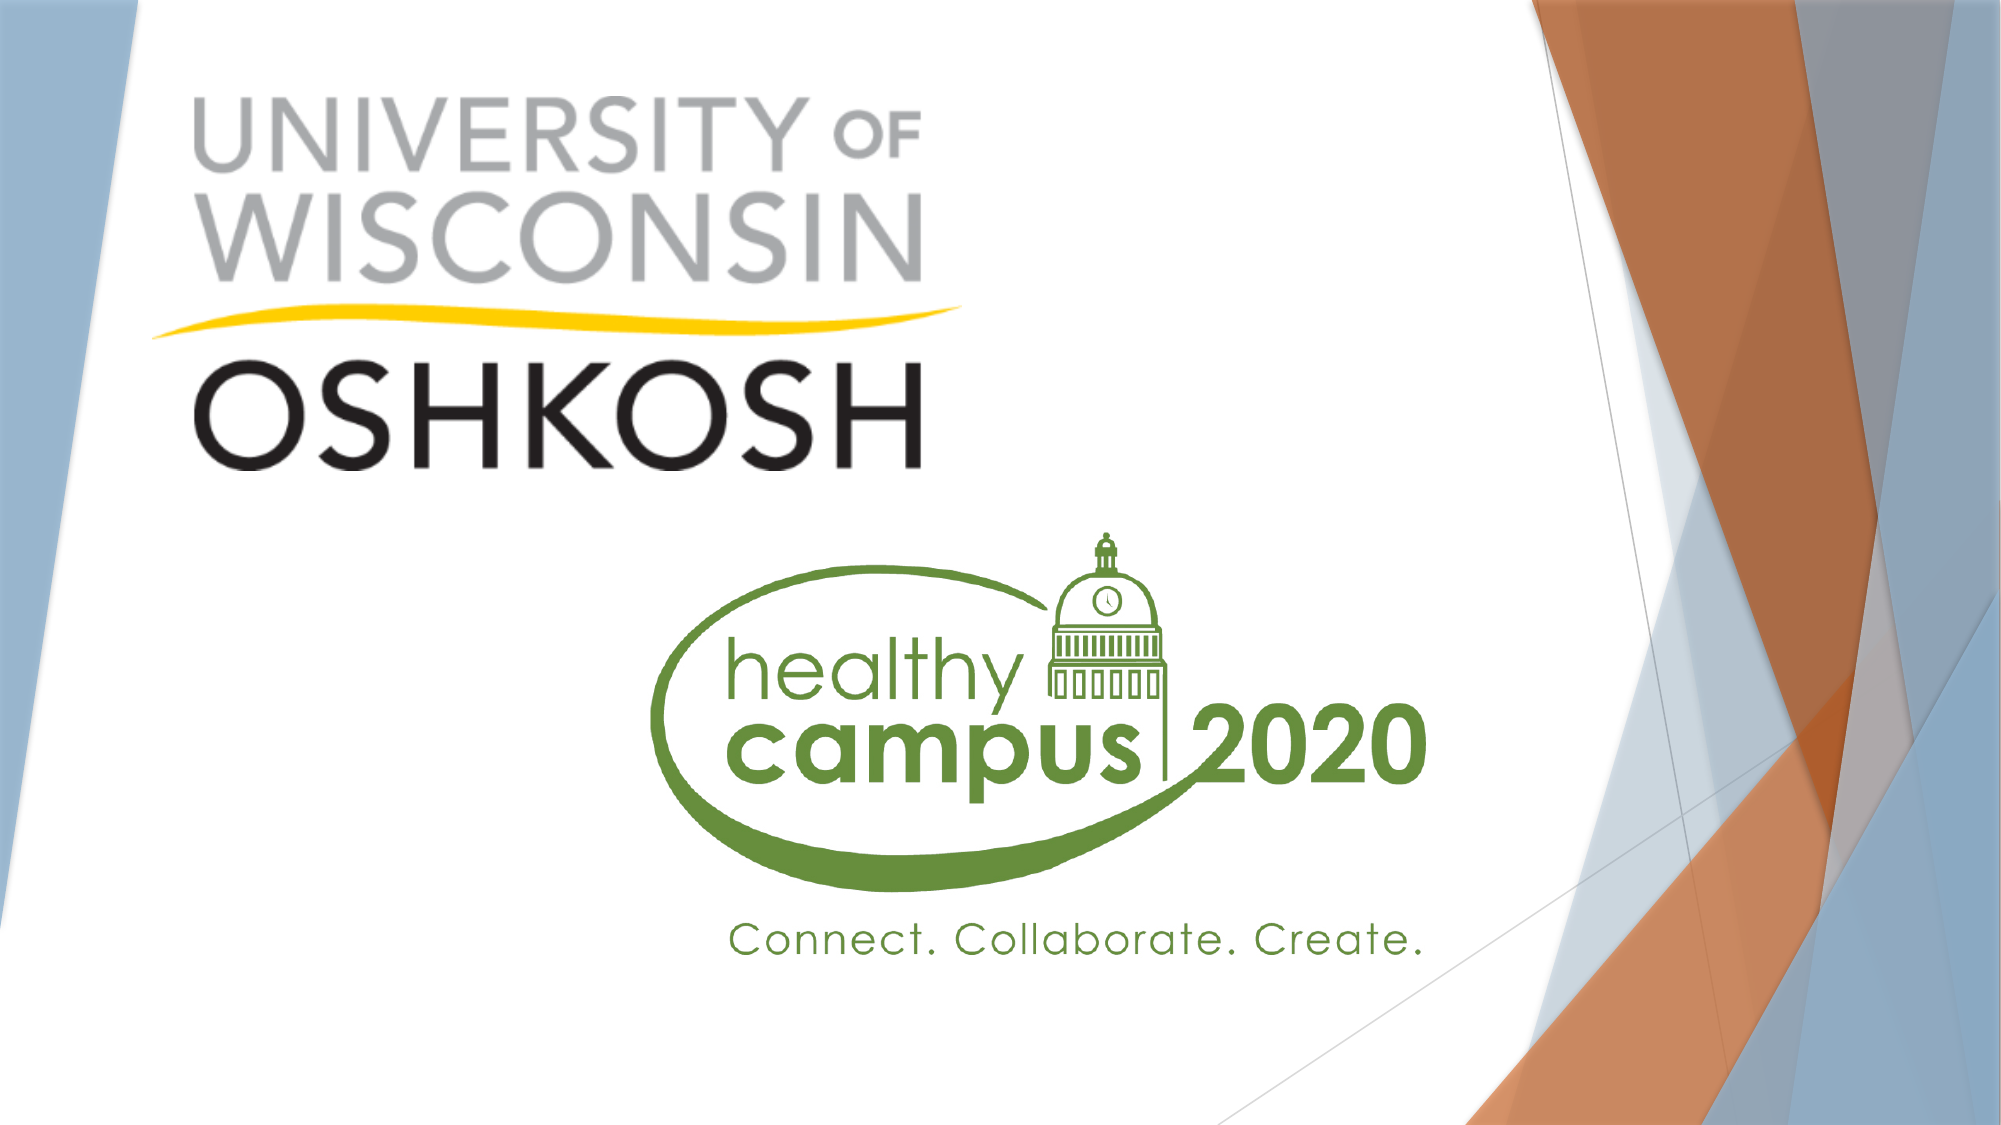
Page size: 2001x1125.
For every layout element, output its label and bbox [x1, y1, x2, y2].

picture [151, 95, 963, 472]
picture [646, 529, 1432, 970]
